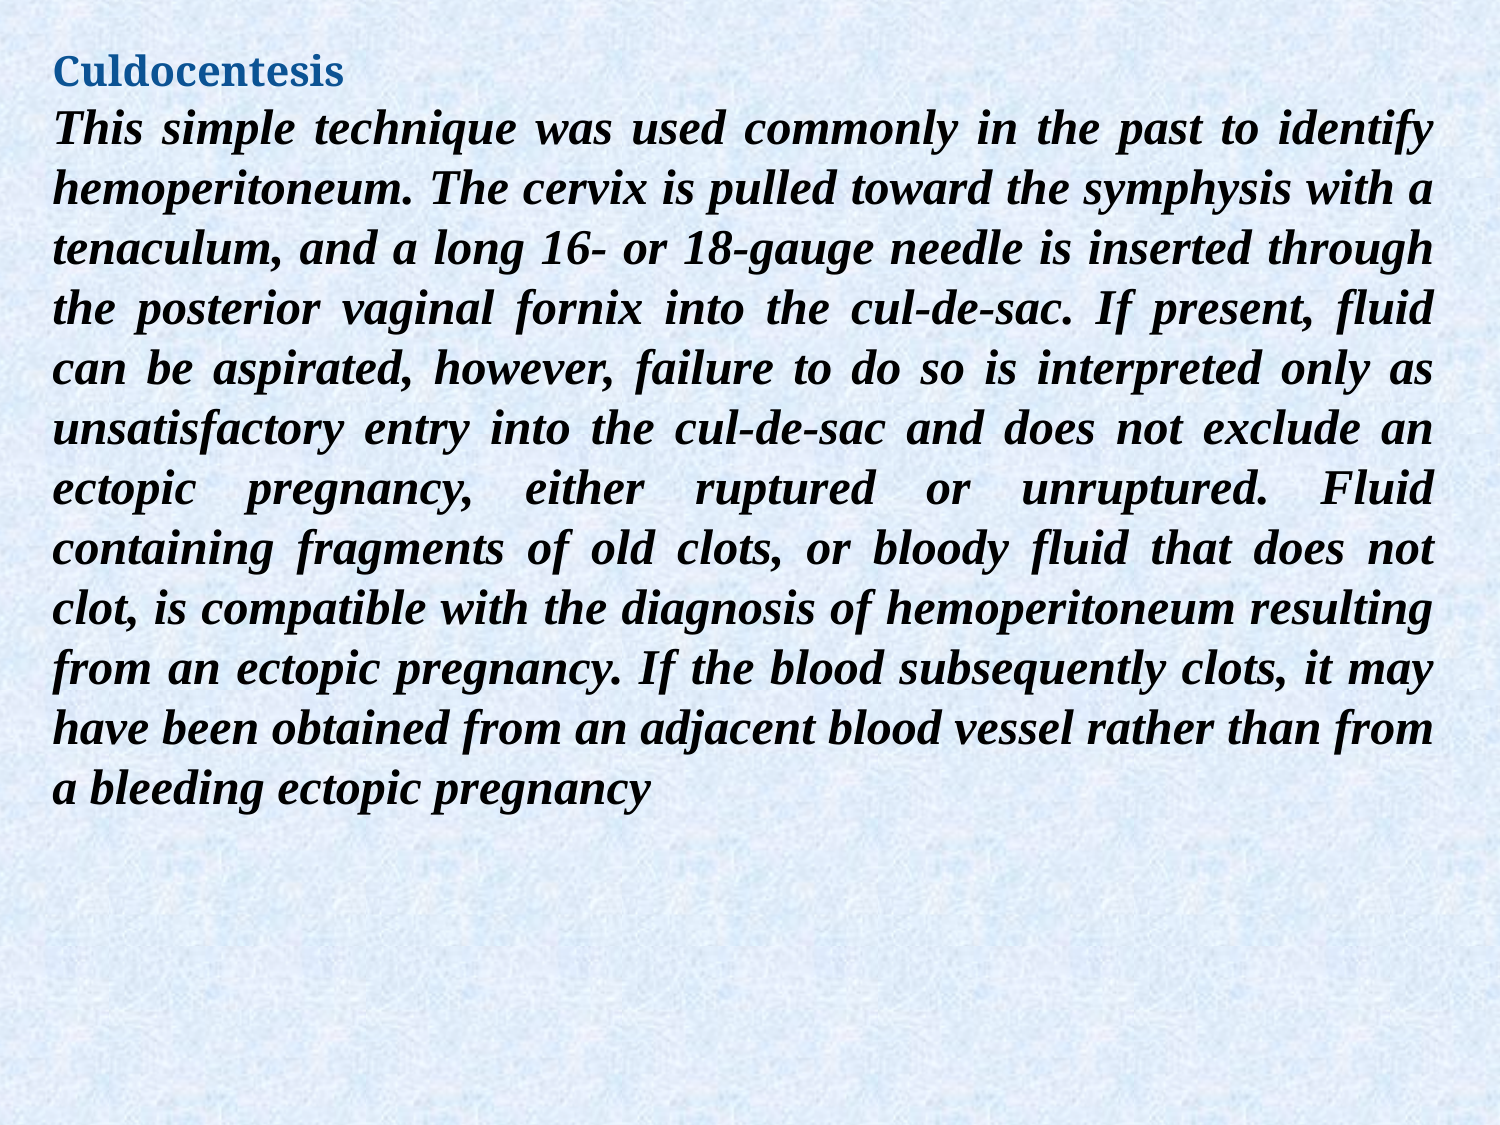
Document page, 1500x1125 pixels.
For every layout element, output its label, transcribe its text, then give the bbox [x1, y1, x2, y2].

text_box Culdocentesis This simple technique was used commonly in the past to identify hemoperitoneum. The cervix is pulled toward the symphysis with a tenaculum, and a long 16- or 18-gauge needle is inserted through the posterior vaginal fornix into the cul-de-sac. If present, fluid can be aspirated, however, failure to do so is interpreted only as unsatisfactory entry into the cul-de-sac and does not exclude an ectopic pregnancy, either ruptured or unruptured. Fluid containing fragments of old clots, or bloody fluid that does not clot, is compatible with the diagnosis of hemoperitoneum resulting from an ectopic pregnancy. If the blood subsequently clots, it may have been obtained from an adjacent blood vessel rather than from a bleeding ectopic pregnancy [37, 37, 1450, 823]
